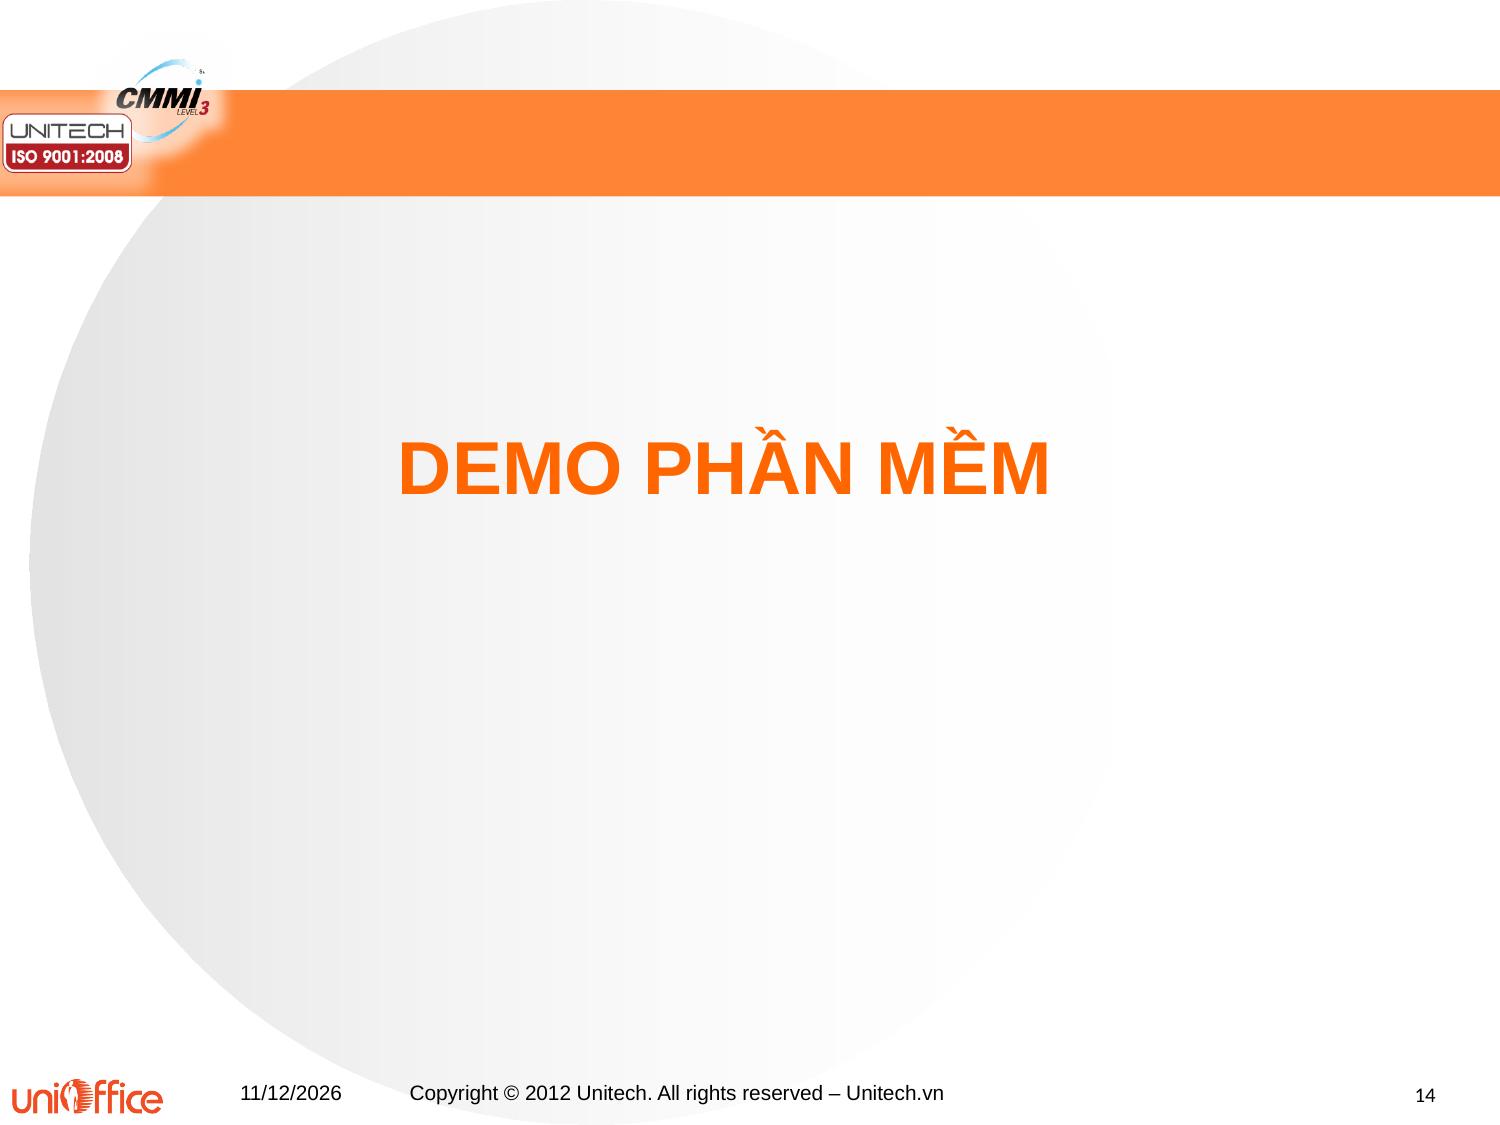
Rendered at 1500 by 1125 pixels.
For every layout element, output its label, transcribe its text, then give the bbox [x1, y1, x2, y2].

picture [113, 53, 215, 147]
slide_number 14 [1356, 1073, 1494, 1117]
picture [12, 1079, 163, 1114]
text_box MỤC TIÊU CỦA PHẦN MỀM [111, 89, 156, 147]
footer Copyright © 2012 Unitech. All rights reserved – Unitech.vn [417, 1072, 975, 1113]
picture [0, 111, 134, 174]
text_box DEMO PHẦN MỀM [349, 412, 1100, 518]
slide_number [225, 1071, 417, 1115]
